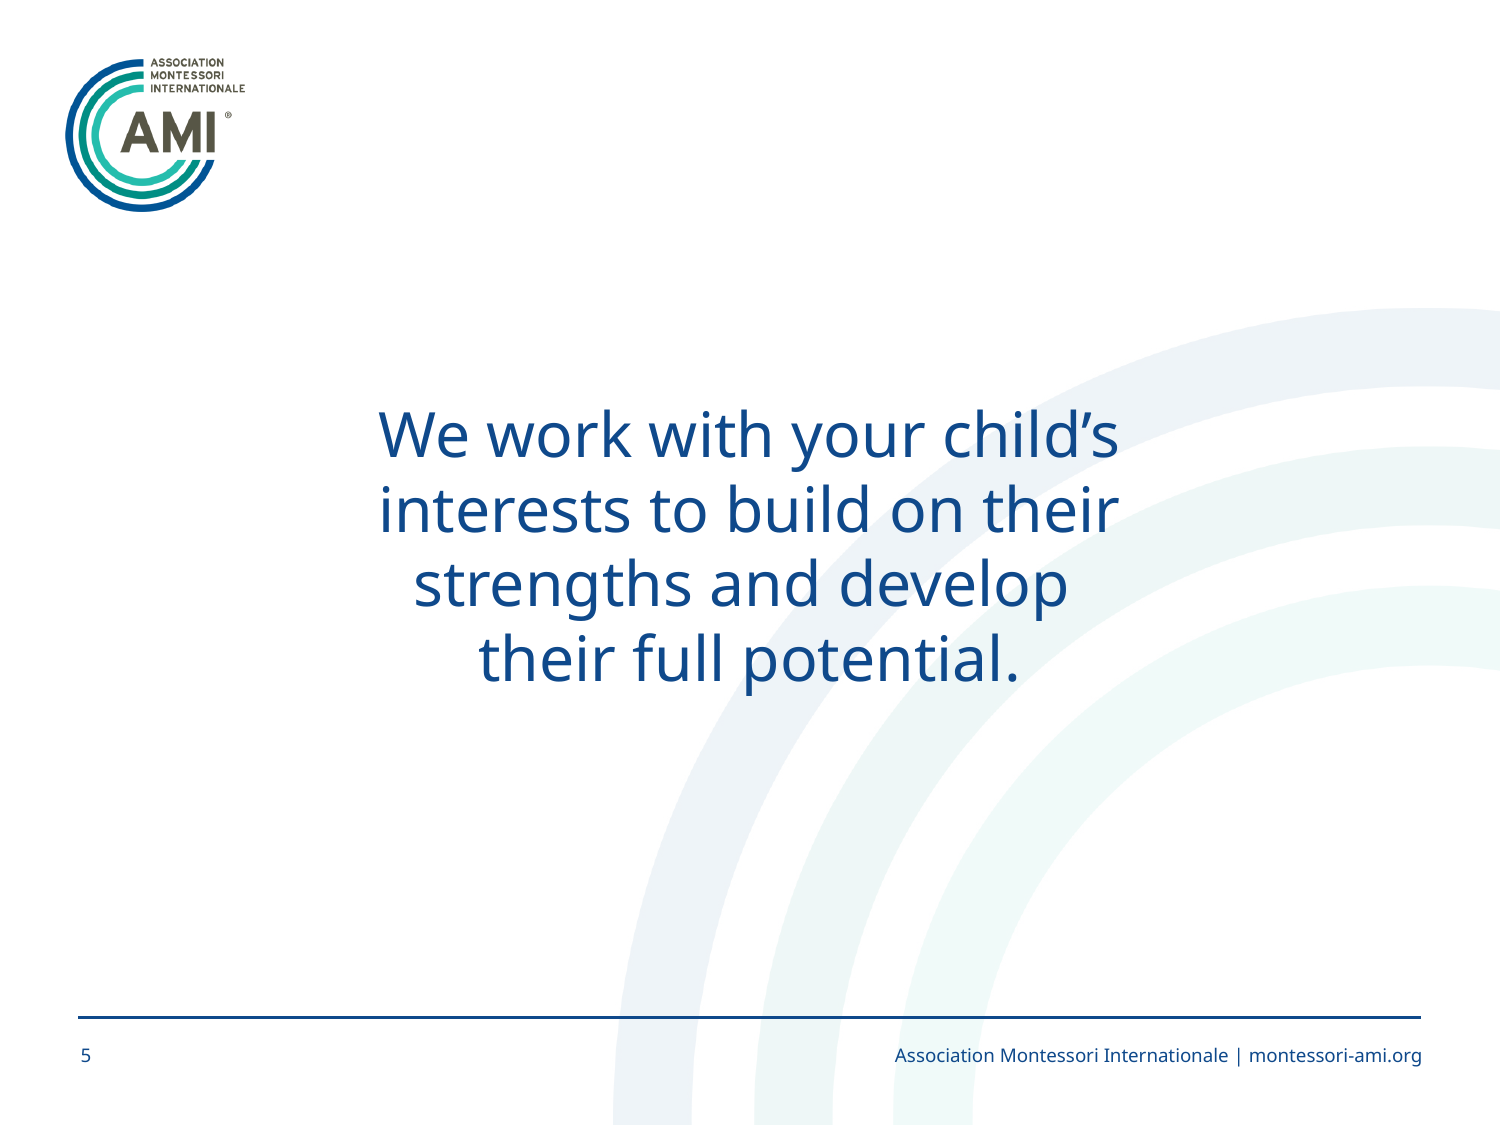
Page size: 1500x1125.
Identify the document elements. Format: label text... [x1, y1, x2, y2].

picture [65, 58, 245, 212]
text_box We work with your child’s interests to build on their strengths and develop their full potential. [345, 387, 1154, 702]
